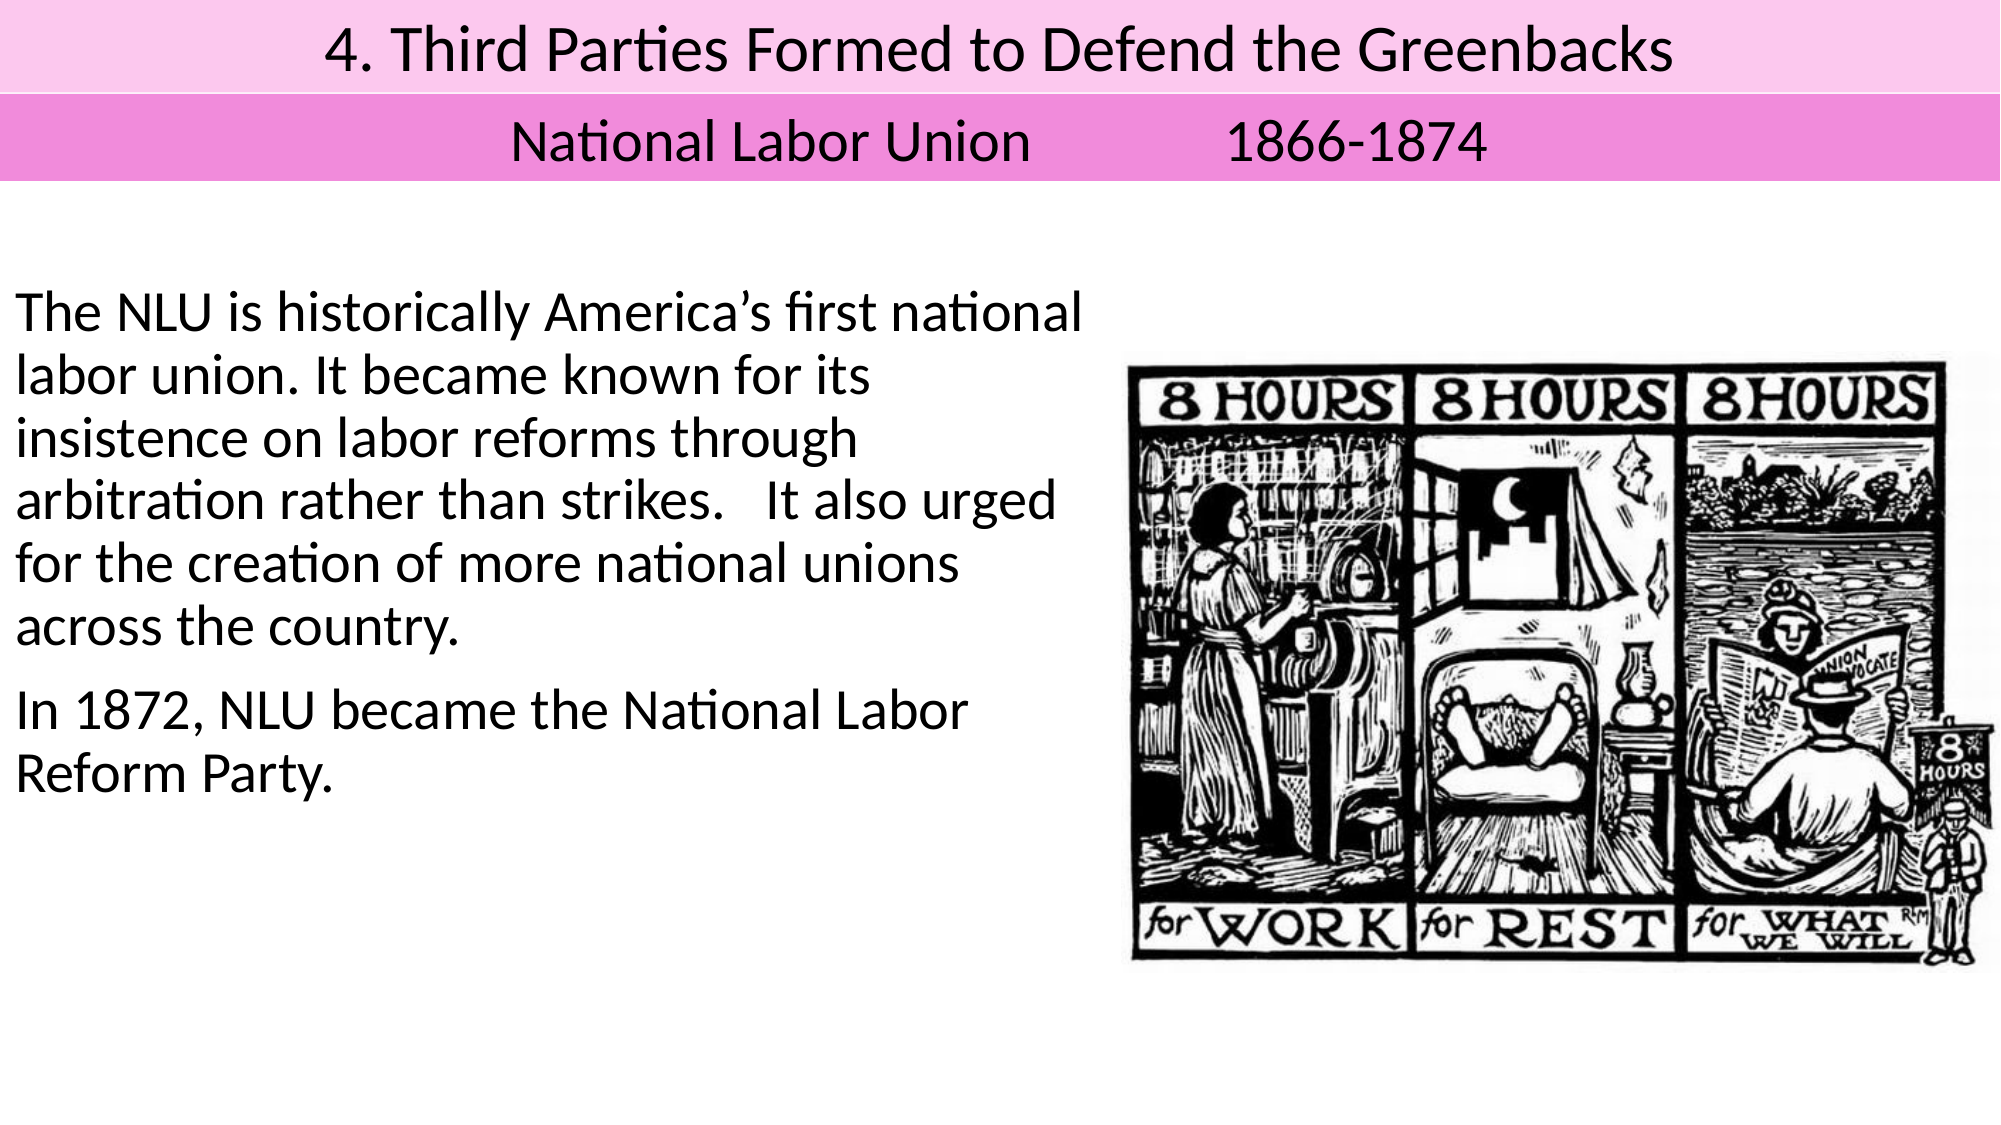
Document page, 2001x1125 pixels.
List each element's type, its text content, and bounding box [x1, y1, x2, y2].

picture [1121, 351, 2000, 973]
list The NLU is historically America’s first national labor union. It became known for its insistence on labor reforms through arbitration rather than strikes. It also urged for the creation of more national unions across the country. In 1872, NLU became the National Labor Reform Party. [0, 273, 1123, 1094]
text_box 4. Third Parties Formed to Defend the Greenbacks [0, 0, 2000, 93]
text_box National Labor Union 1866-1874 [0, 93, 2000, 181]
